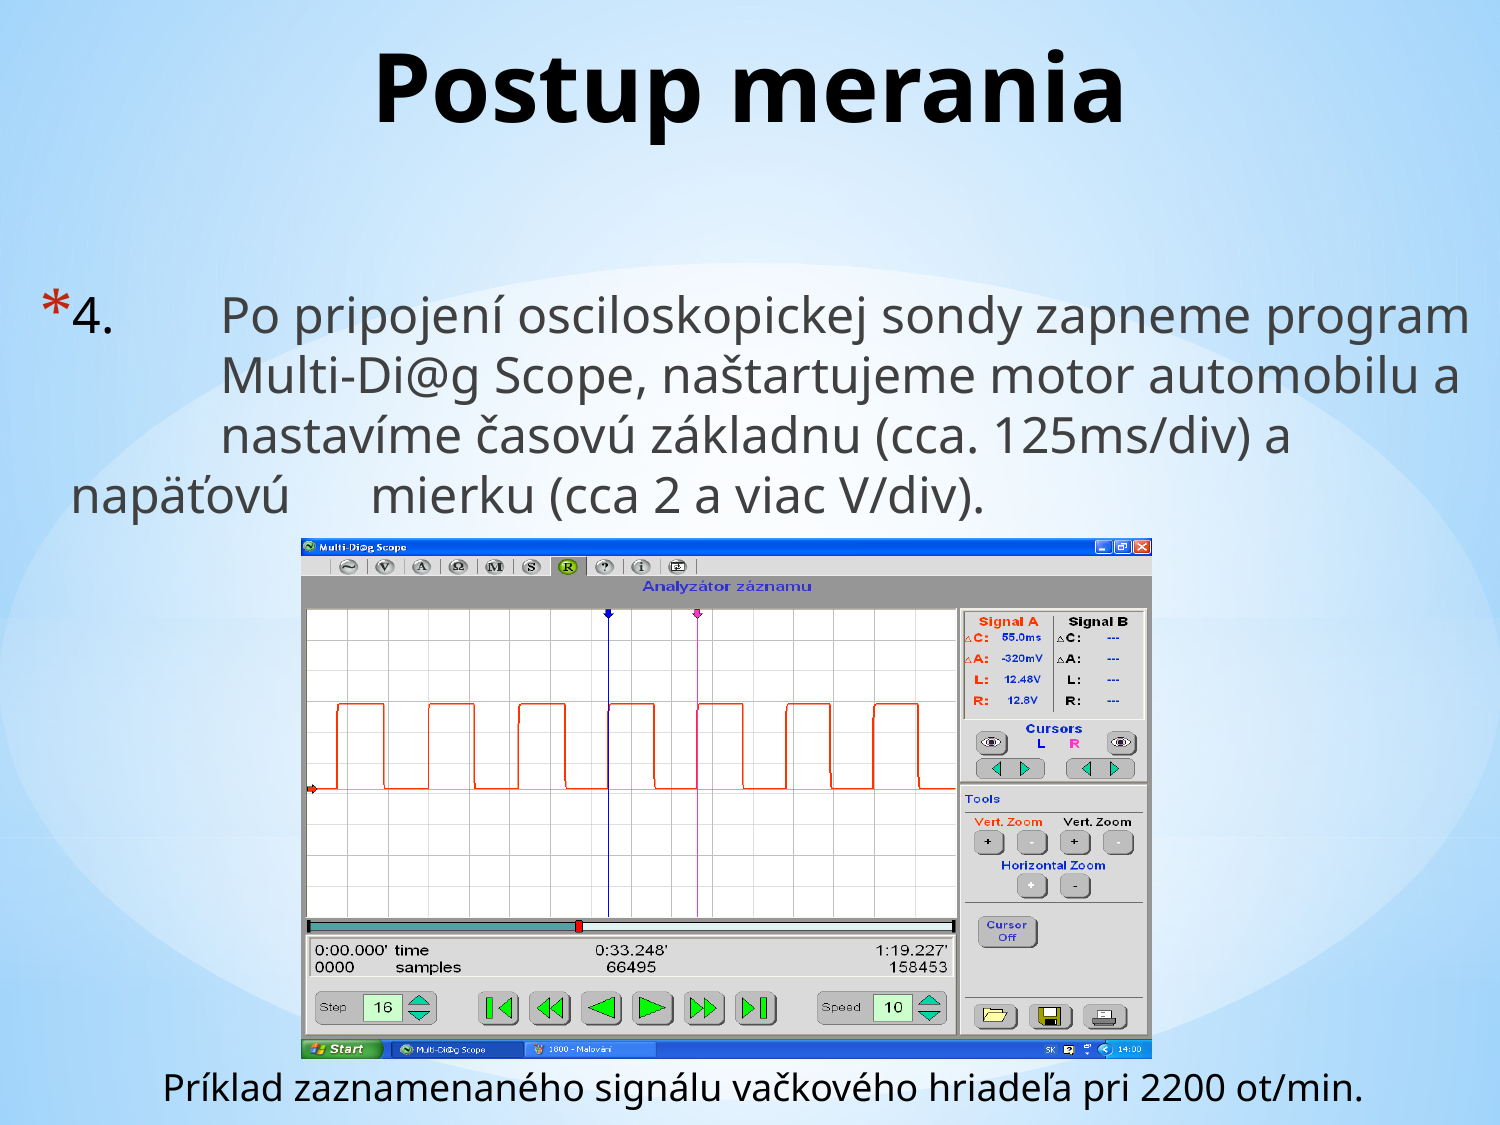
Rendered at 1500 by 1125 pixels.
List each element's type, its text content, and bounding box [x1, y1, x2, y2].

picture [300, 538, 1152, 1060]
title Postup merania [153, 19, 1347, 207]
list 4. Po pripojení osciloskopickej sondy zapneme program Multi-Di@g Scope, naštartujeme motor automobilu a nastavíme časovú základnu (cca. 125ms/div) a napäťovú mierku (cca 2 a viac V/div). [17, 276, 1495, 528]
text_box Príklad zaznamenaného signálu vačkového hriadeľa pri 2200 ot/min. [147, 1057, 1388, 1117]
